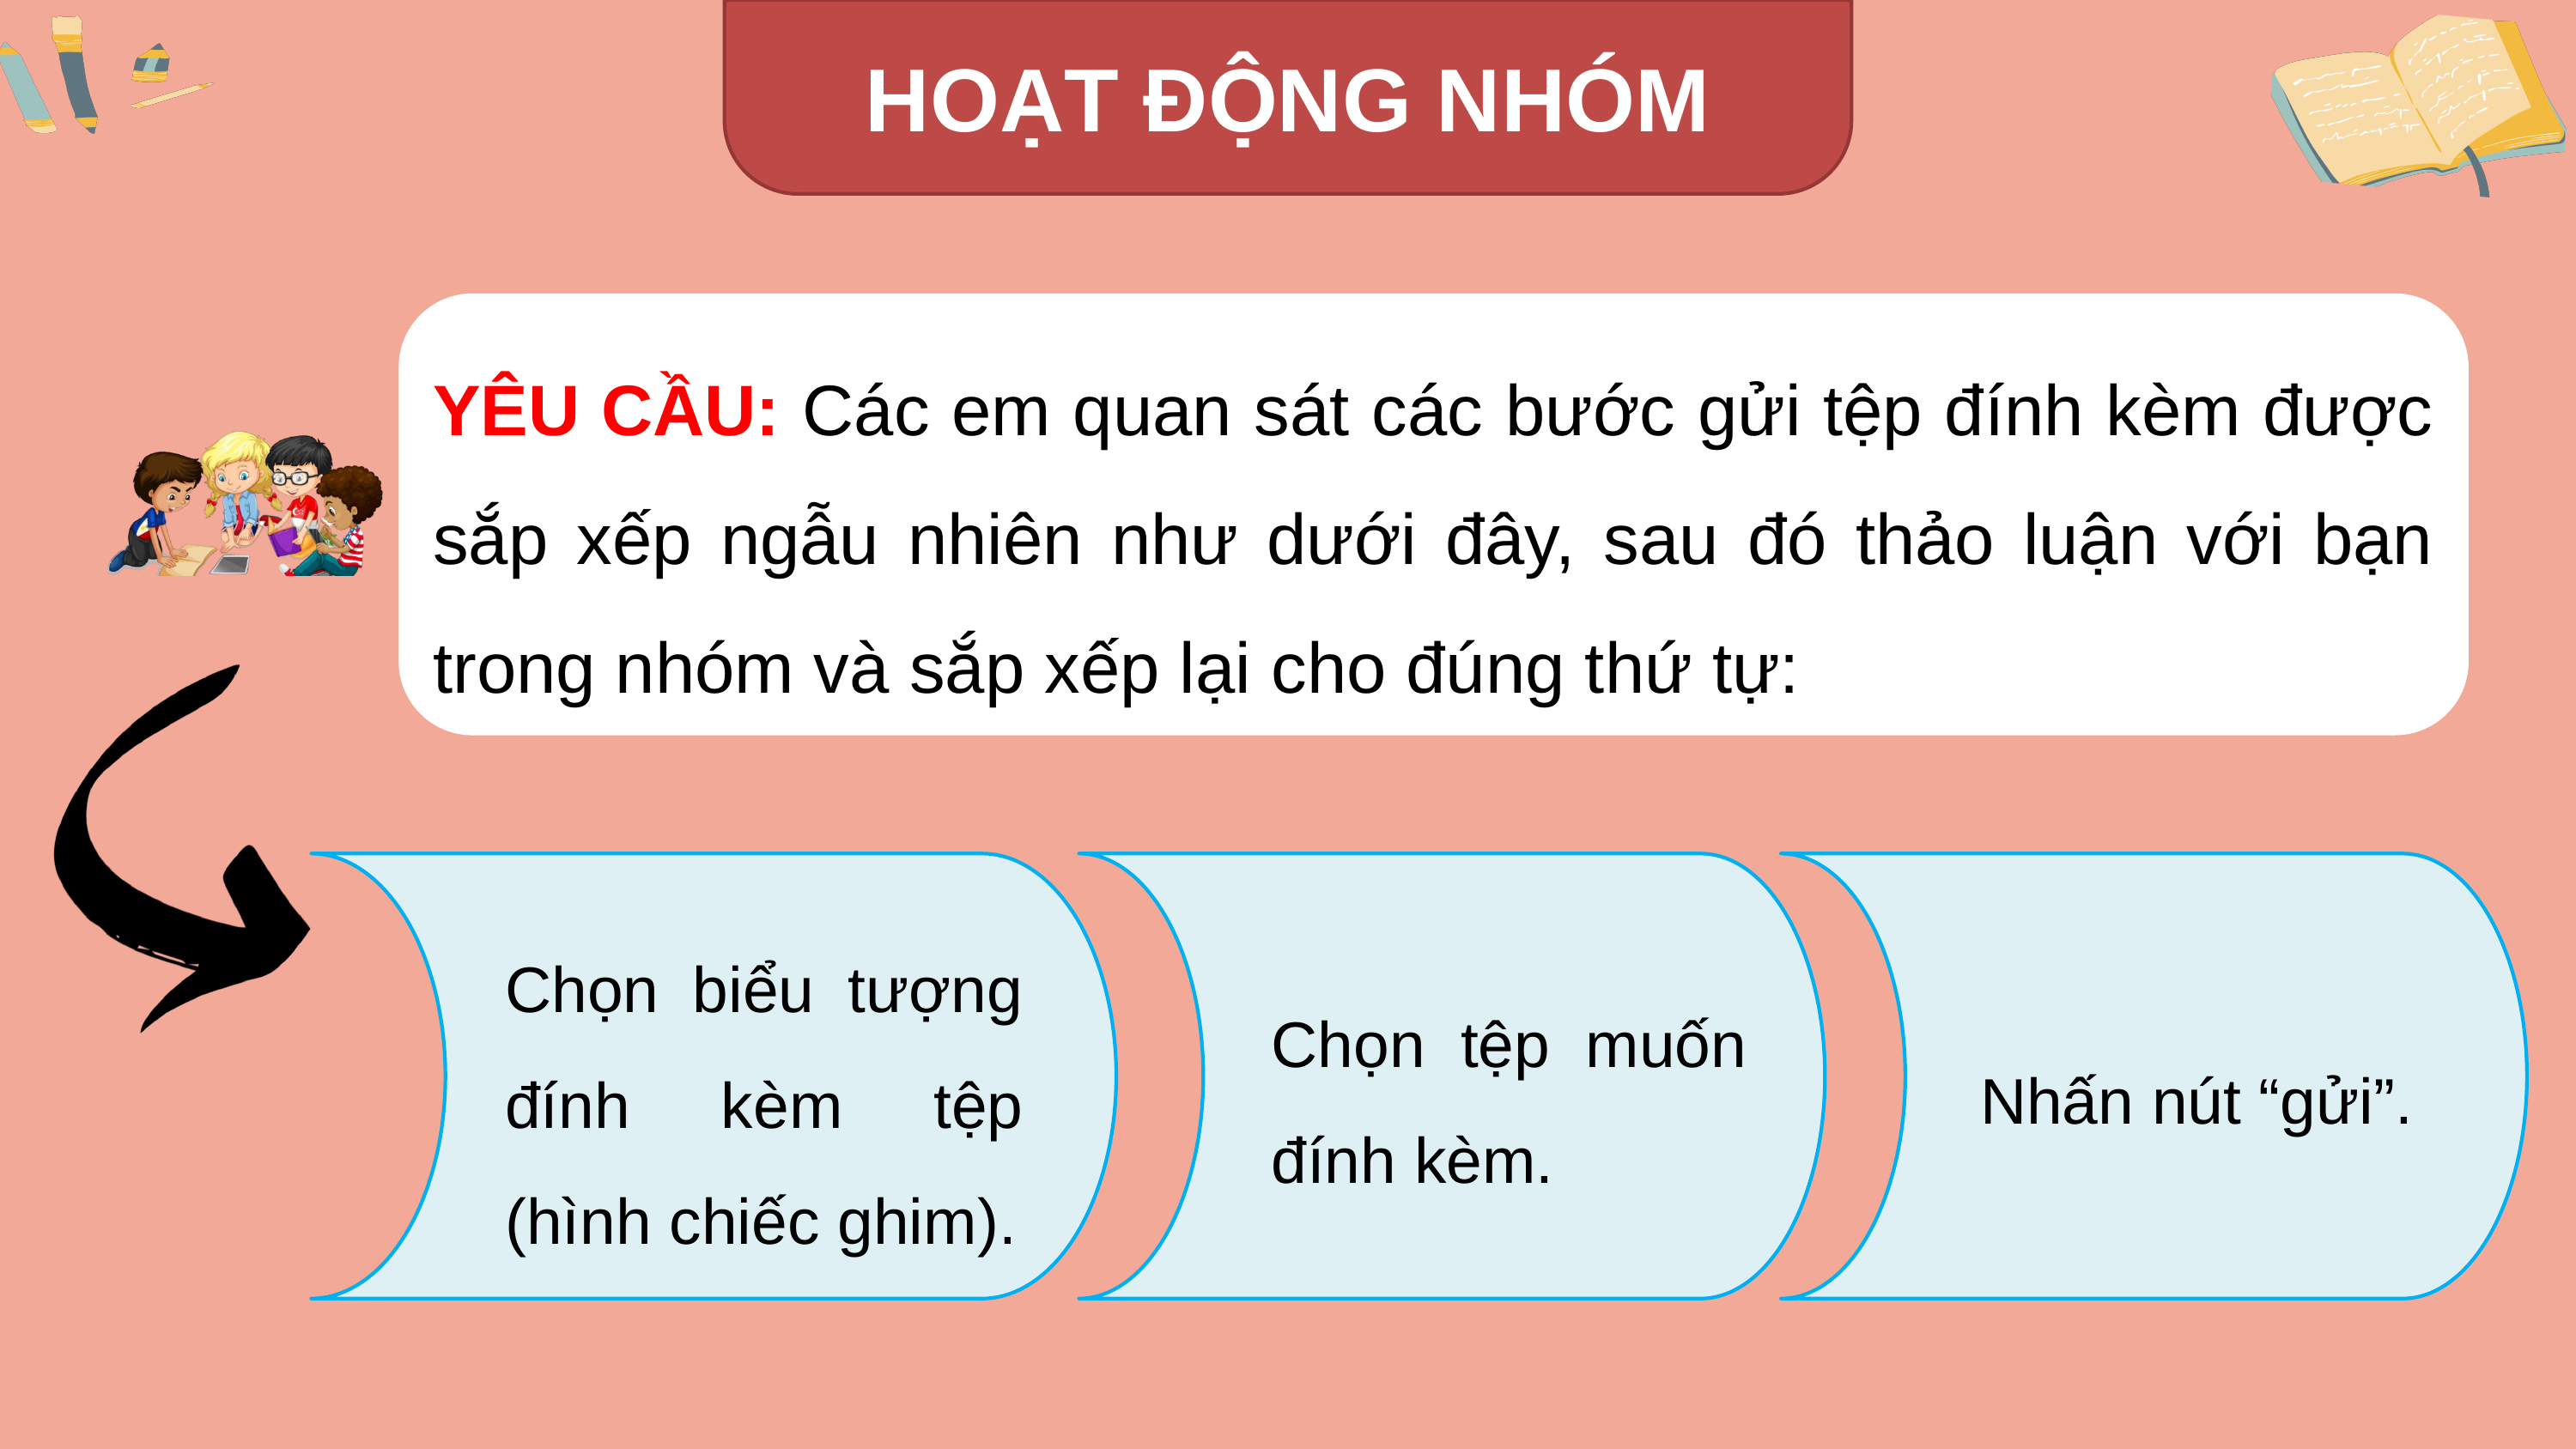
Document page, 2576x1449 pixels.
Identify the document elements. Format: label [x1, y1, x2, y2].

text_box [106, 293, 2470, 722]
text_box [1780, 853, 2528, 1299]
text_box [1078, 853, 1778, 1299]
text_box [724, 0, 1852, 195]
text_box [0, 15, 216, 134]
picture [0, 675, 411, 1077]
text_box [2263, 0, 2576, 204]
text_box [311, 853, 1077, 1299]
